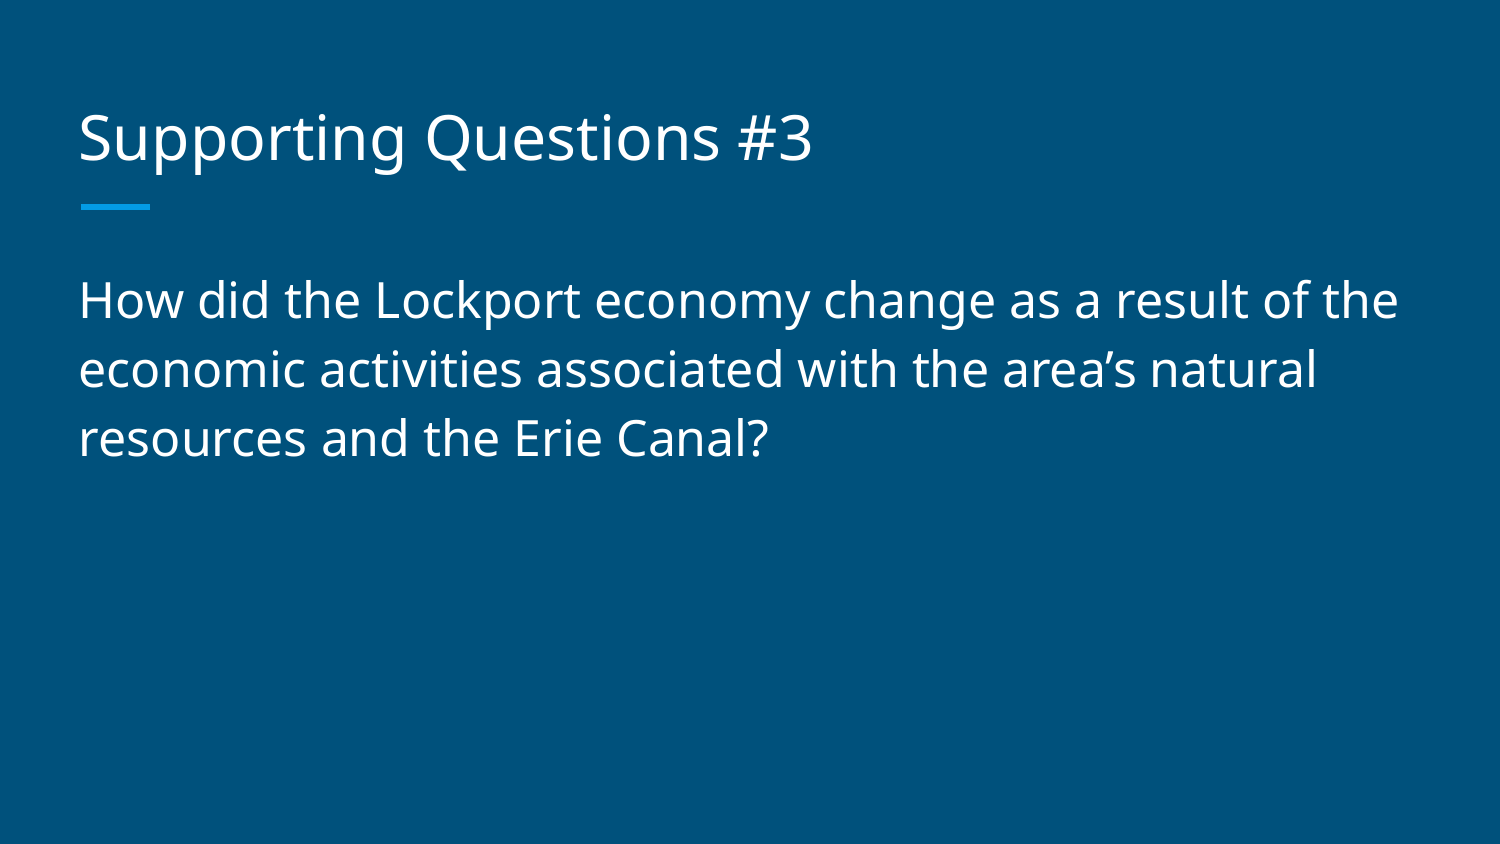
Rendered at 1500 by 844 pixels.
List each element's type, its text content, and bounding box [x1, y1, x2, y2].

title Supporting Questions #3 [63, 75, 1437, 188]
list How did the Lockport economy change as a result of the economic activities associated with the area’s natural resources and the Erie Canal? [63, 244, 1437, 750]
